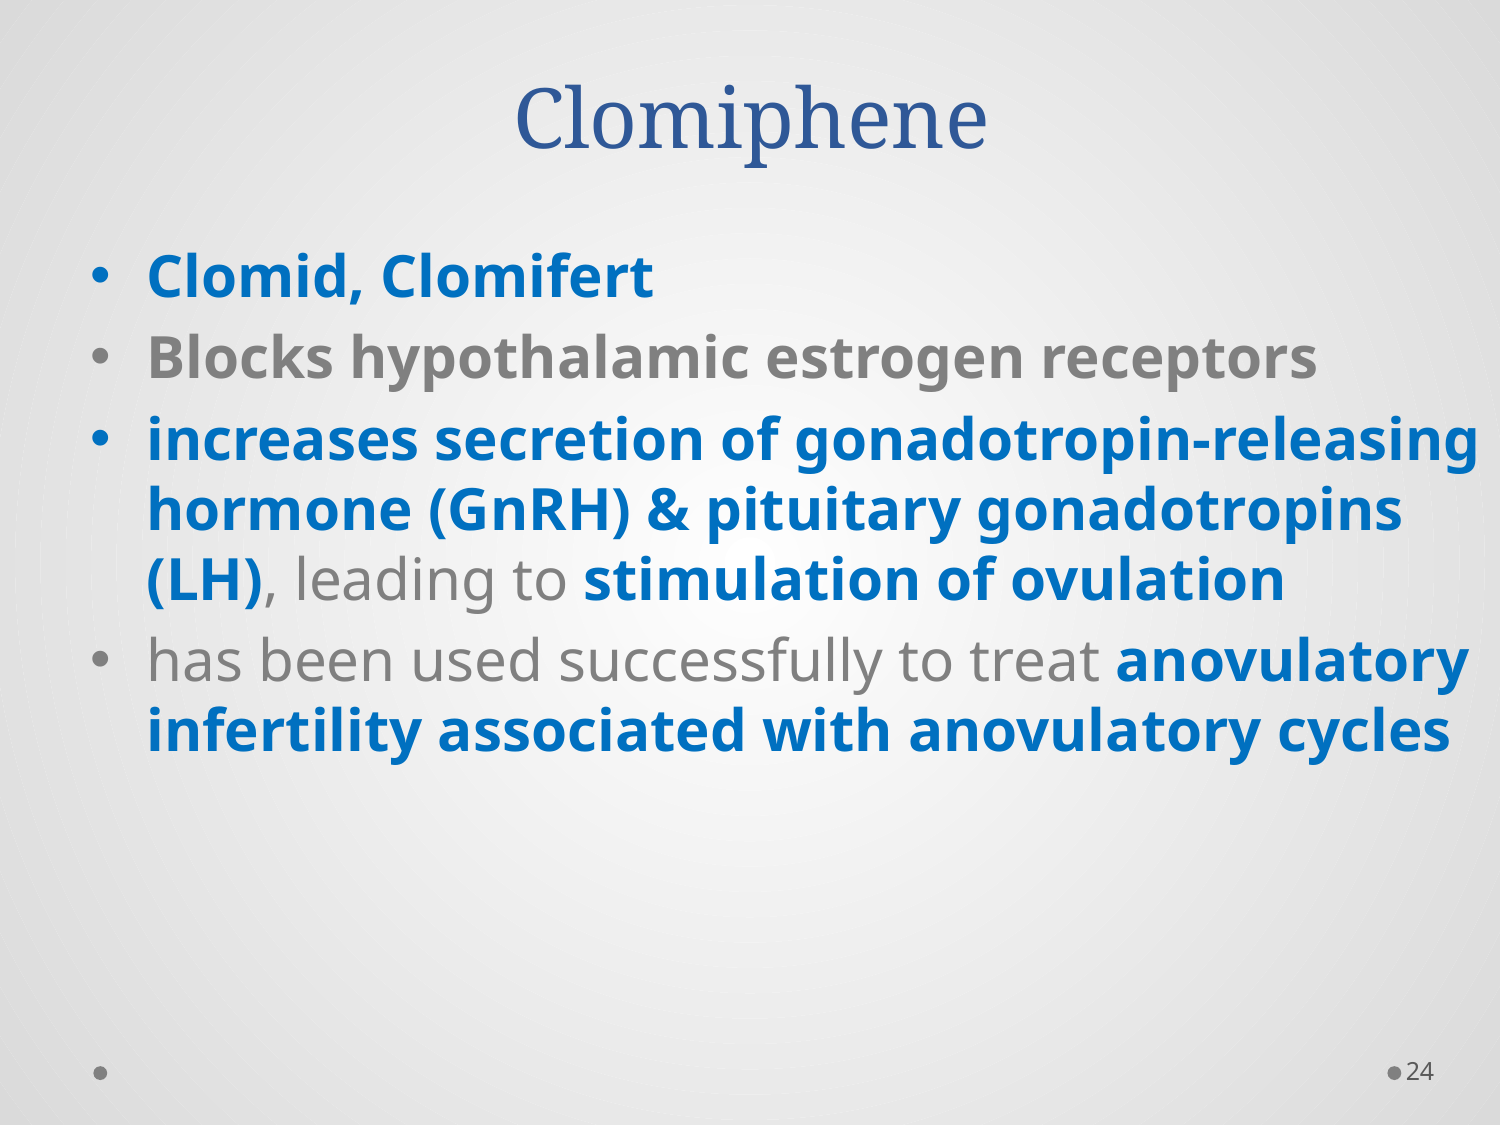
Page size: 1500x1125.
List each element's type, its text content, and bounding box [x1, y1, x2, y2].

title Clomiphene [76, 0, 1427, 173]
slide_number 24 [1401, 1042, 1494, 1103]
list Clomid, Clomifert Blocks hypothalamic estrogen receptors increases secretion of gonadotropin-releasing hormone (GnRH) & pituitary gonadotropins (LH), leading to stimulation of ovulation has been used successfully to treat anovulatory infertility associated with anovulatory cycles [75, 231, 1500, 1005]
